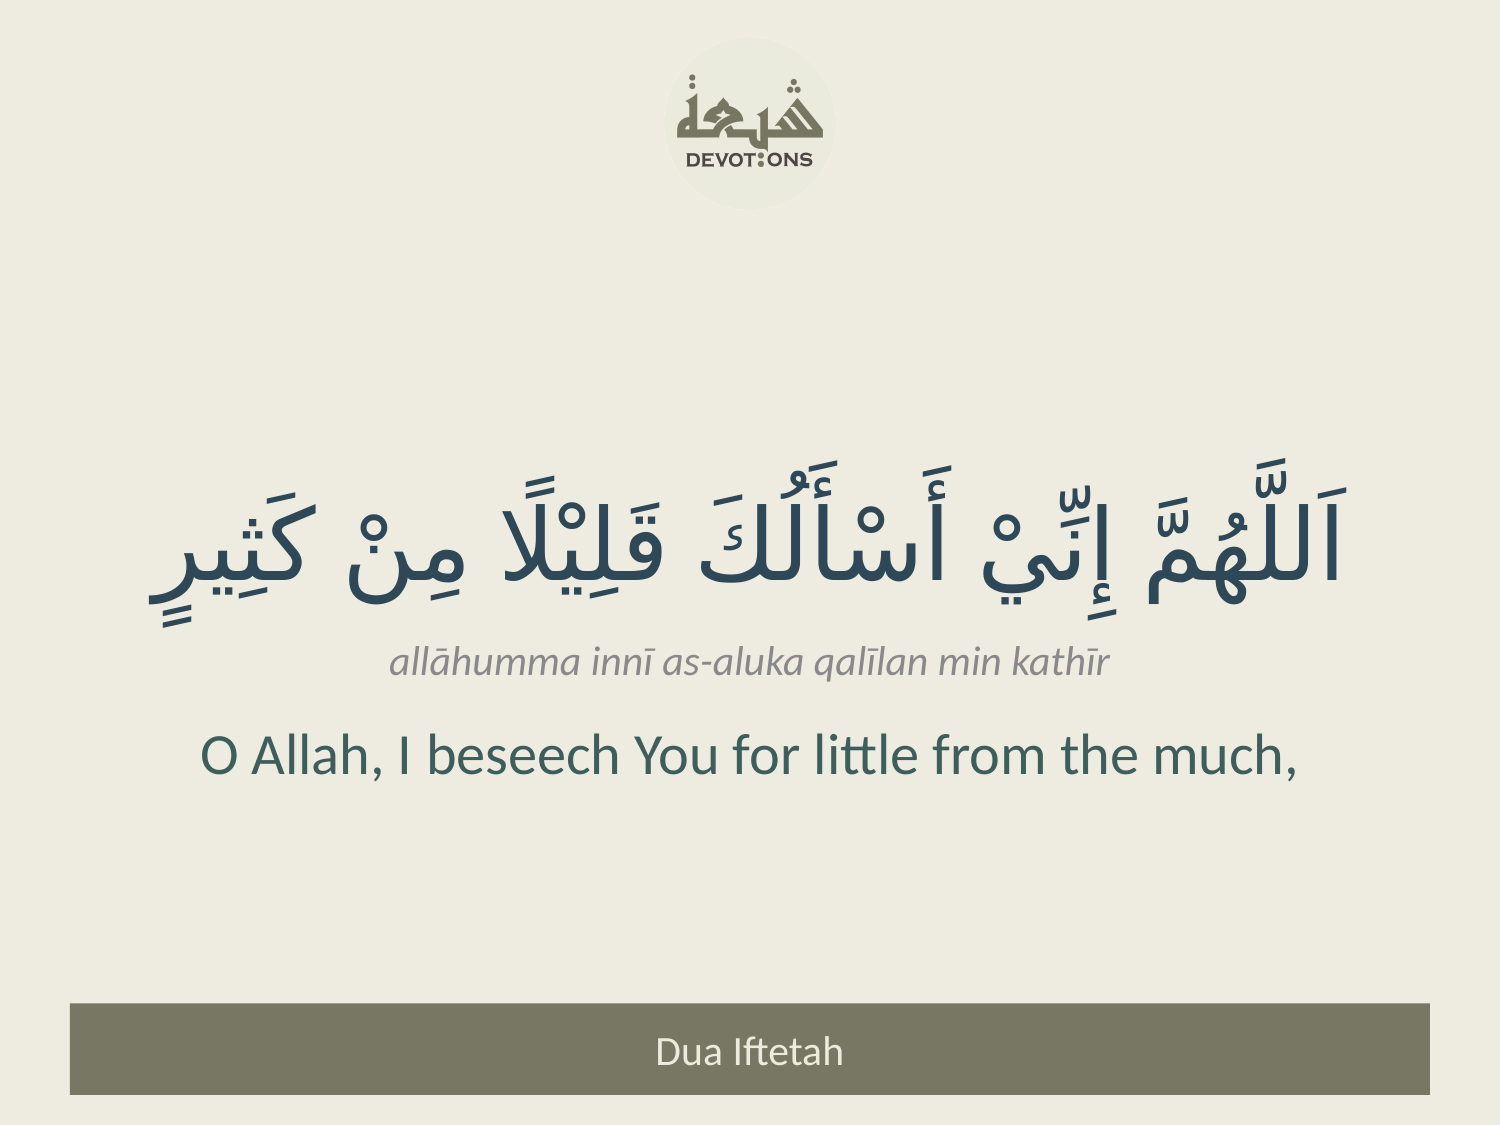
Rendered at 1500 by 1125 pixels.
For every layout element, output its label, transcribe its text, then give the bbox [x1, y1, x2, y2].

list Dua Iftetah [69, 1003, 1430, 1095]
list اَللَّهُمَّ إِنِّيْ أَسْأَلُكَ قَلِيْلًا مِنْ كَثِيرٍ allāhumma innī as-aluka qalīlan min kathīr O Allah, I beseech You for little from the much, [69, 203, 1430, 1003]
picture [656, 29, 844, 203]
